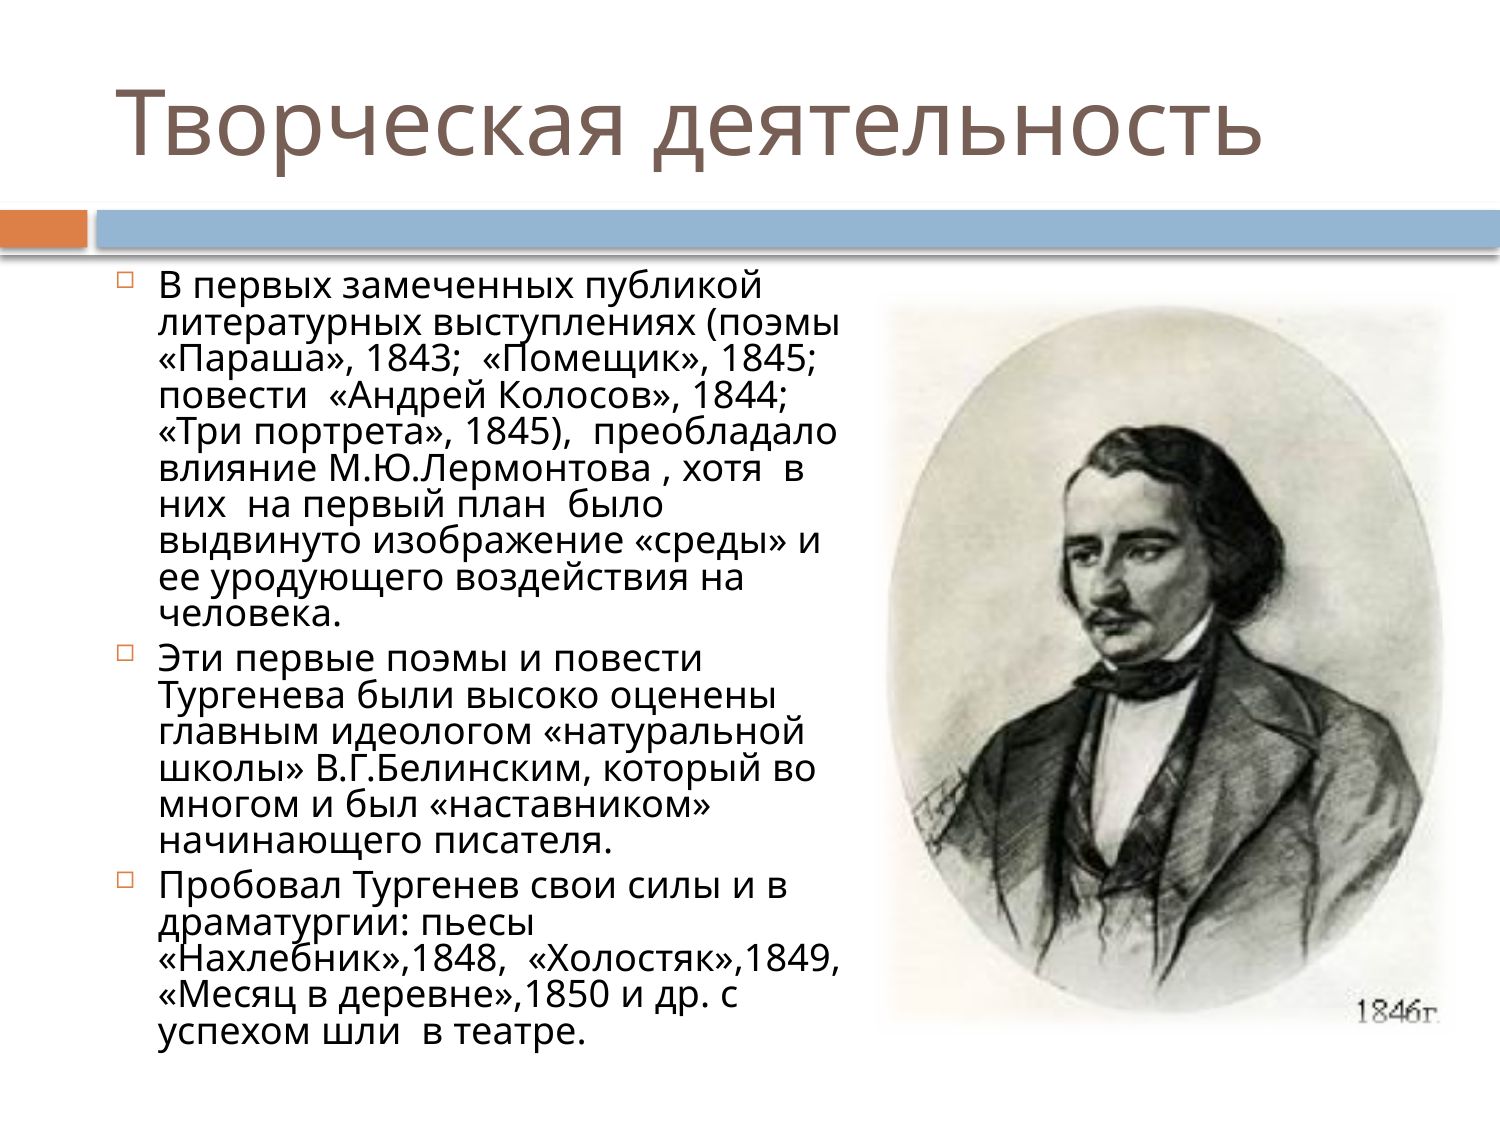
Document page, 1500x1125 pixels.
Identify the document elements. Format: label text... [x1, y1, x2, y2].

list В первых замеченных публикой литературных выступлениях (поэмы «Параша», 1843; «Помещик», 1845; повести «Андрей Колосов», 1844; «Три портрета», 1845), преобладало влияние М.Ю.Лермонтова , хотя в них на первый план было выдвинуто изображение «среды» и ее уродующего воздействия на человека. Эти первые поэмы и повести Тургенева были высоко оценены главным идеологом «натуральной школы» В.Г.Белинским, который во многом и был «наставником» начинающего писателя. Пробовал Тургенев свои силы и в драматургии: пьесы «Нахлебник»,1848, «Холостяк»,1849, «Месяц в деревне»,1850 и др. с успехом шли в театре. [100, 262, 869, 1106]
title Творческая деятельность [100, 37, 1438, 200]
picture [874, 290, 1456, 1036]
